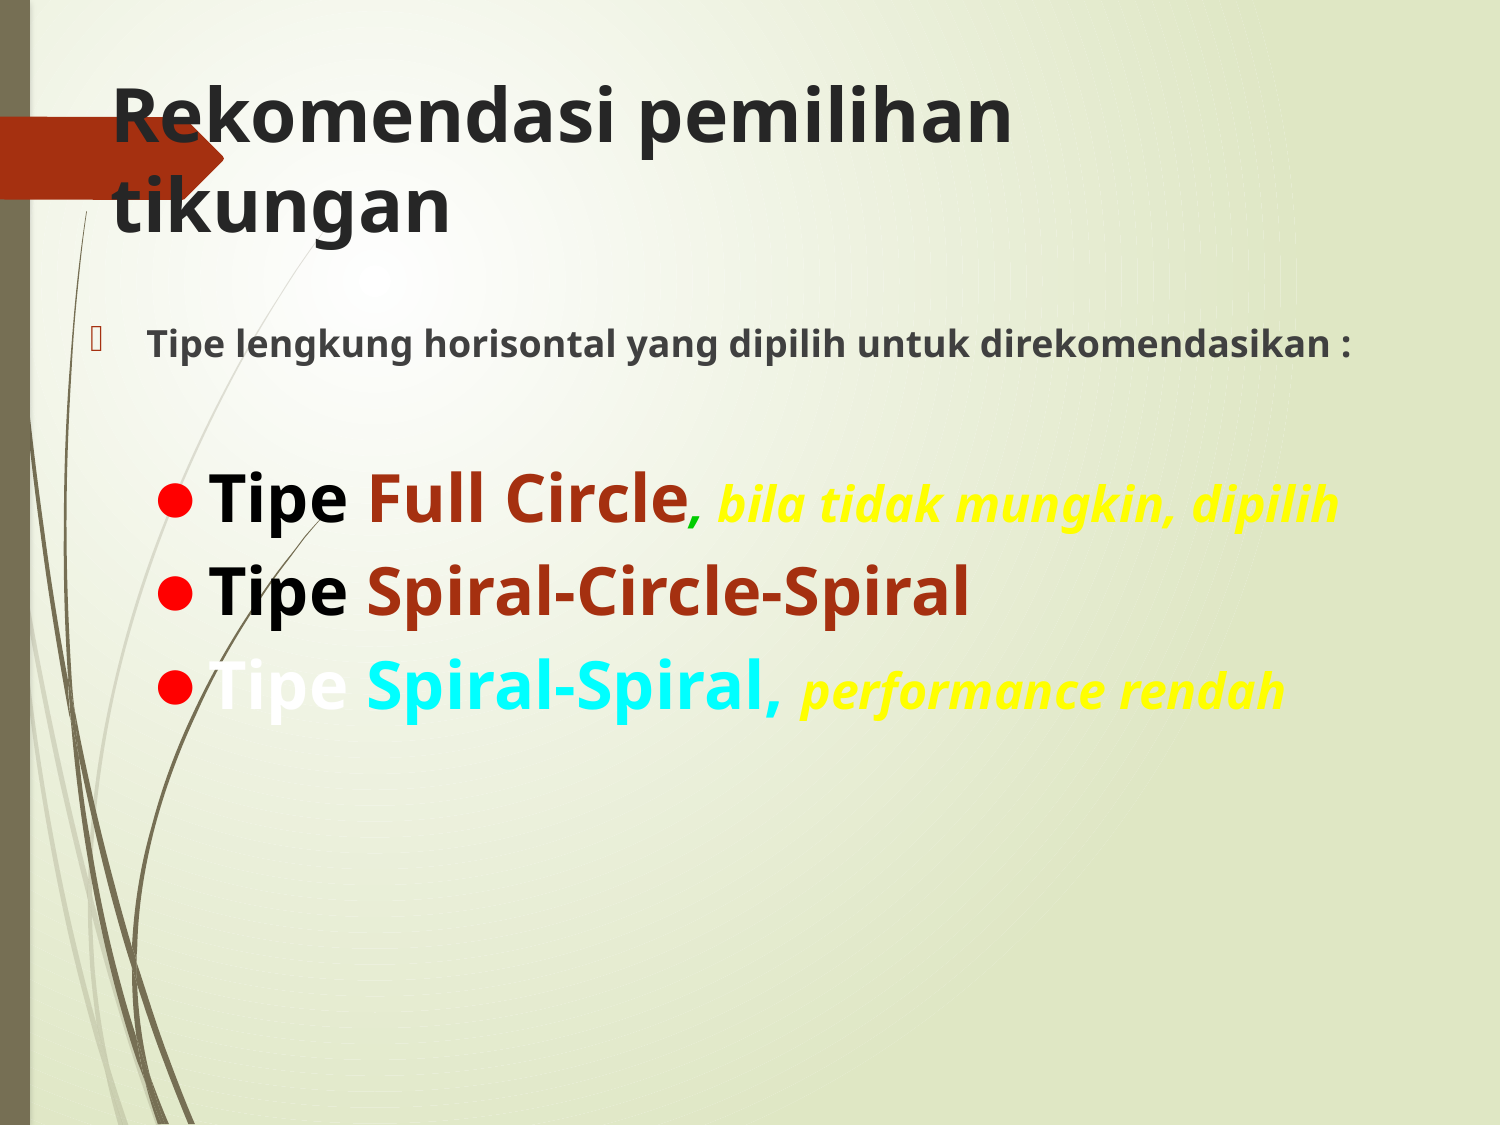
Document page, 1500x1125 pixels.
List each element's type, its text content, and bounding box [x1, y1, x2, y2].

title Rekomendasi pemilihan tikungan [95, 59, 1166, 275]
text_box Tipe Full Circle, bila tidak mungkin, dipilih Tipe Spiral-Circle-Spiral Tipe Spiral-Spiral, performance rendah [137, 448, 1390, 752]
list Tipe lengkung horisontal yang dipilih untuk direkomendasikan : [75, 312, 1425, 480]
